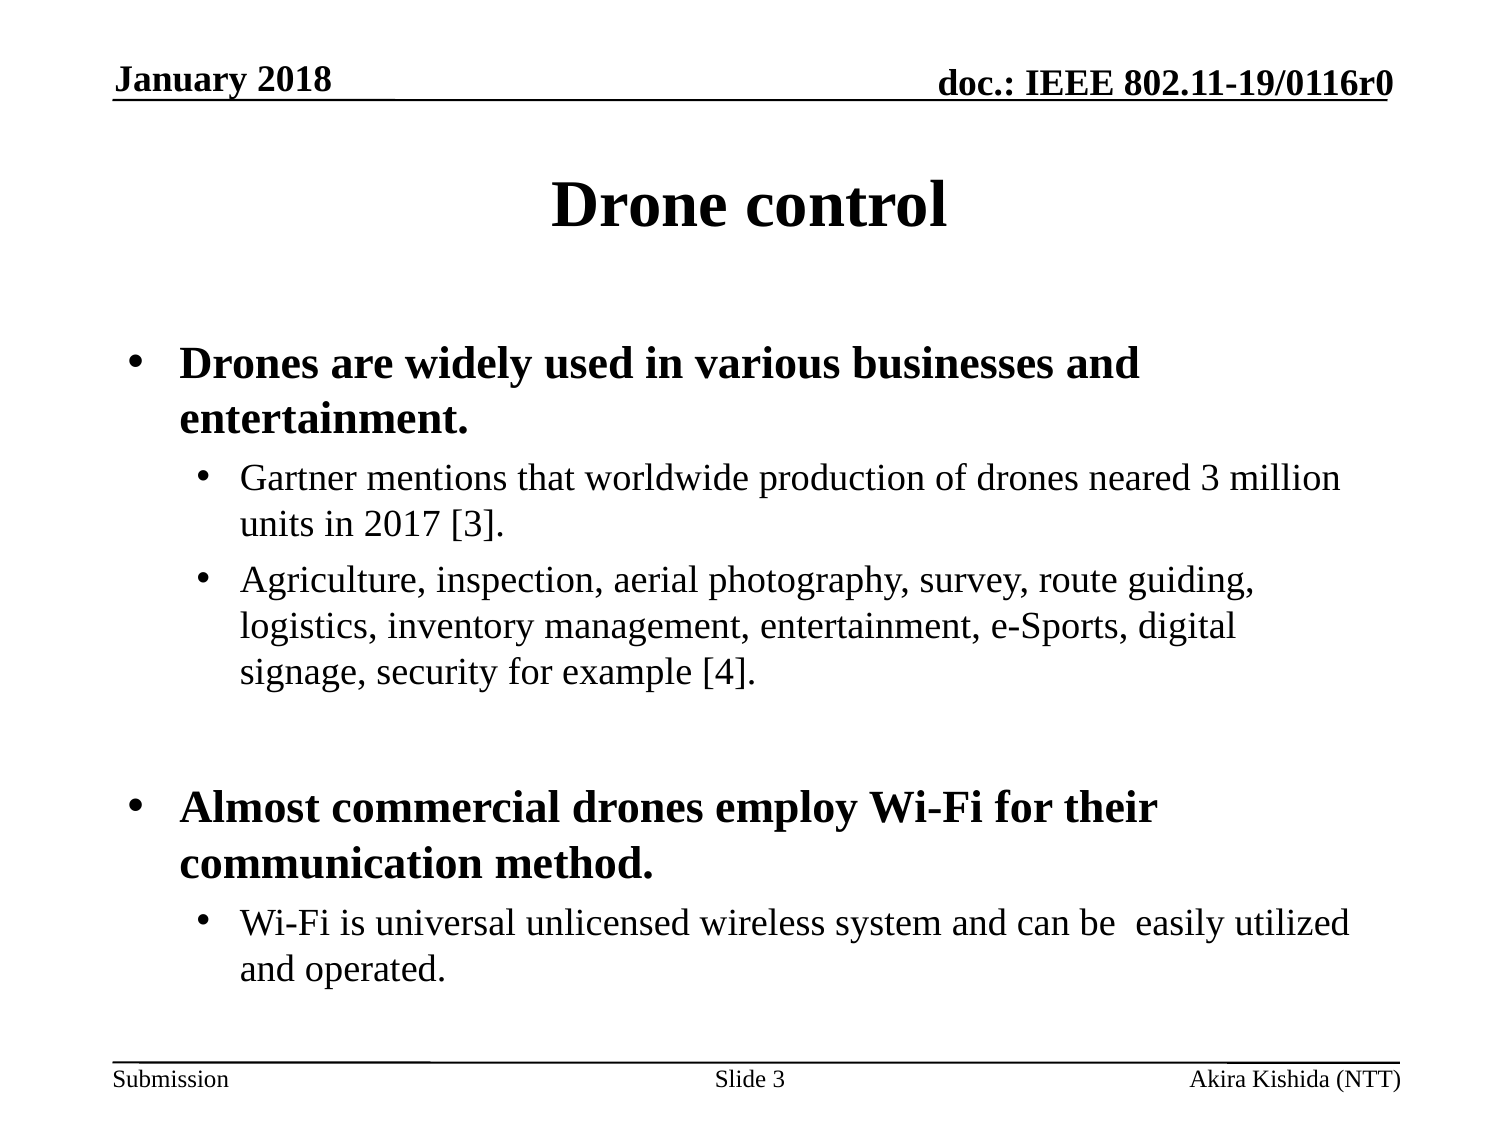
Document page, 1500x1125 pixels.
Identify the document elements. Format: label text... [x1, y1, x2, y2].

slide_number Slide 3 [684, 1061, 816, 1123]
list Drones are widely used in various businesses and entertainment. Gartner mentions that worldwide production of drones neared 3 million units in 2017 [3]. Agriculture, inspection, aerial photography, survey, route guiding, logistics, inventory management, entertainment, e-Sports, digital signage, security for example [4]. Almost commercial drones employ Wi-Fi for their communication method. Wi-Fi is universal unlicensed wireless system and can be easily utilized and operated. [112, 324, 1388, 1000]
title Drone control [112, 112, 1388, 288]
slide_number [114, 54, 423, 100]
footer Akira Kishida (NTT) [878, 1061, 1402, 1093]
